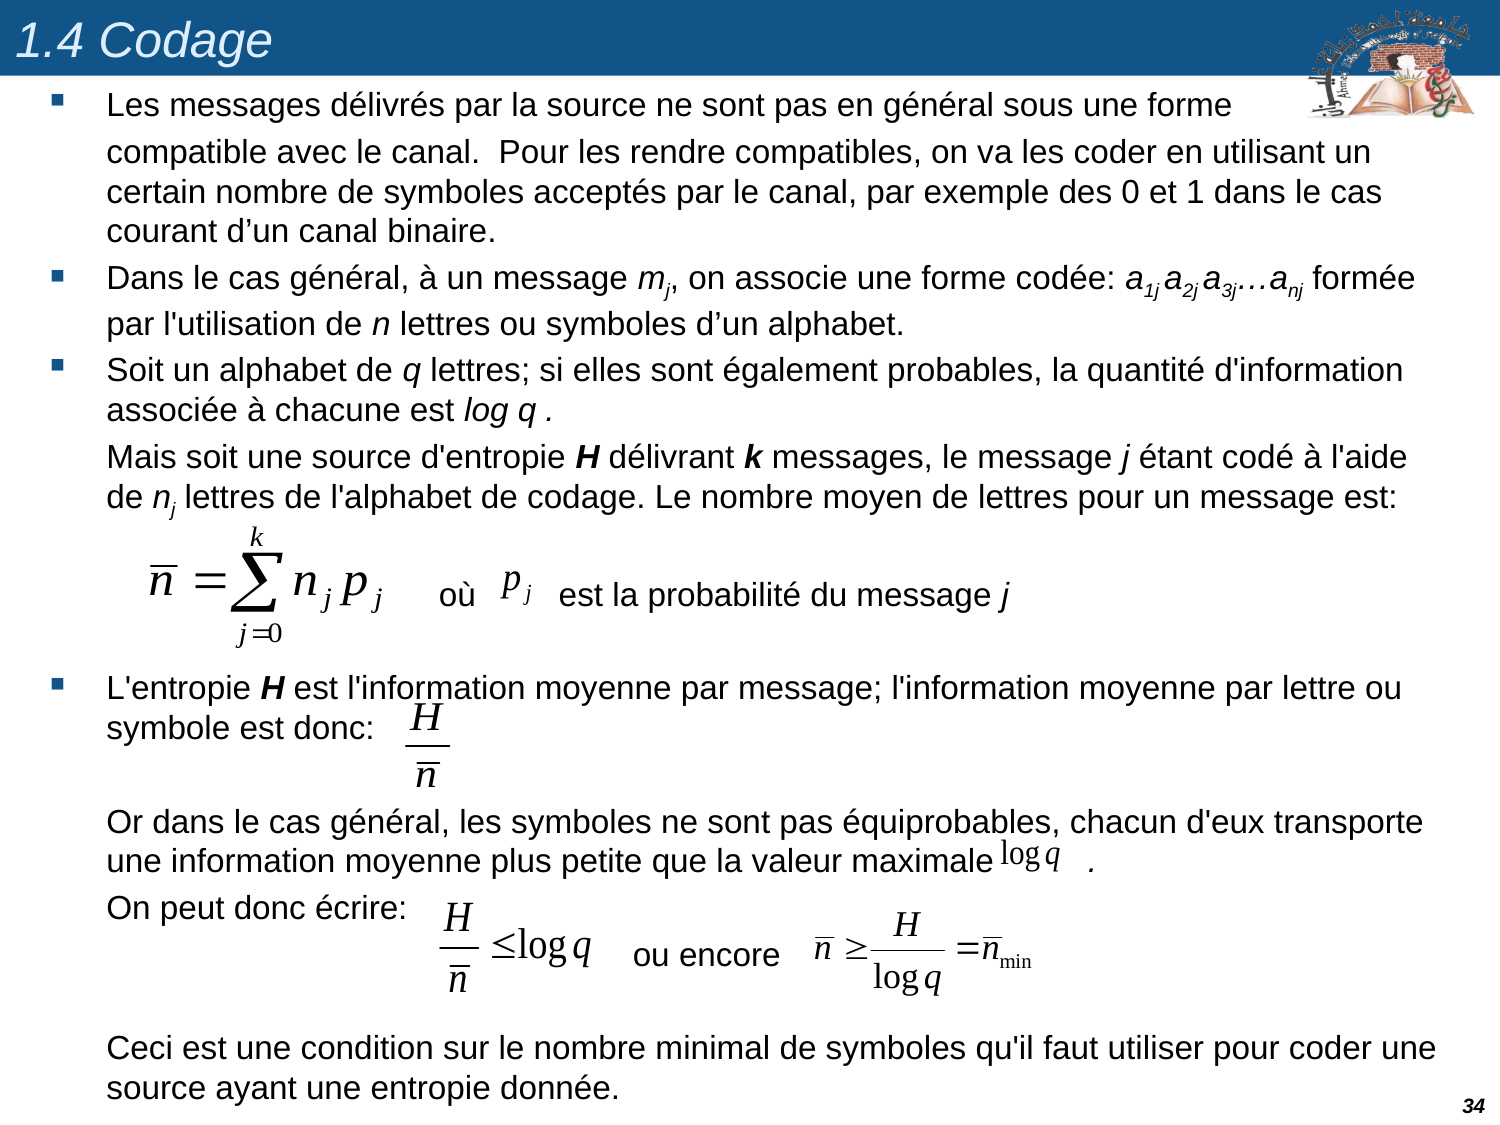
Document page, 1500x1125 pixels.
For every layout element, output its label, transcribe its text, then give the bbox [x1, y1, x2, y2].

title 1.4 Codage [0, 1, 1290, 76]
picture [1293, 0, 1500, 146]
slide_number 34 [1424, 1087, 1500, 1125]
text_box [398, 691, 458, 798]
list Les messages délivrés par la source ne sont pas en général sous une forme compatible avec le canal. Pour les rendre compatibles, on va les coder en utilisant un certain nombre de symboles acceptés par le canal, par exemple des 0 et 1 dans le cas courant d’un canal binaire. Dans le cas général, à un message mj, on associe une forme codée: a1j a2j a3j…anj formée par l'utilisation de n lettres ou symboles d’un alphabet. Soit un alphabet de q lettres; si elles sont également probables, la quantité d'information associée à chacune est log q . Mais soit une source d'entropie H délivrant k messages, le message j étant codé à l'aide de nj lettres de l'alphabet de codage. Le nombre moyen de lettres pour un message est: où est la probabilité du message j L'entropie H est l'information moyenne par message; l'information moyenne par lettre ou symbole est donc: Or dans le cas général, les symboles ne sont pas équiprobables, chacun d'eux transporte une information moyenne plus petite que la valeur maximale . On peut donc écrire: ou encore Ceci est une condition sur le nombre minimal de symboles qu'il faut utiliser pour coder une source ayant une entropie donnée. [35, 75, 1467, 1125]
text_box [433, 890, 598, 1003]
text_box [808, 902, 1039, 1003]
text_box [140, 515, 399, 657]
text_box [995, 831, 1067, 880]
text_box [491, 550, 540, 615]
